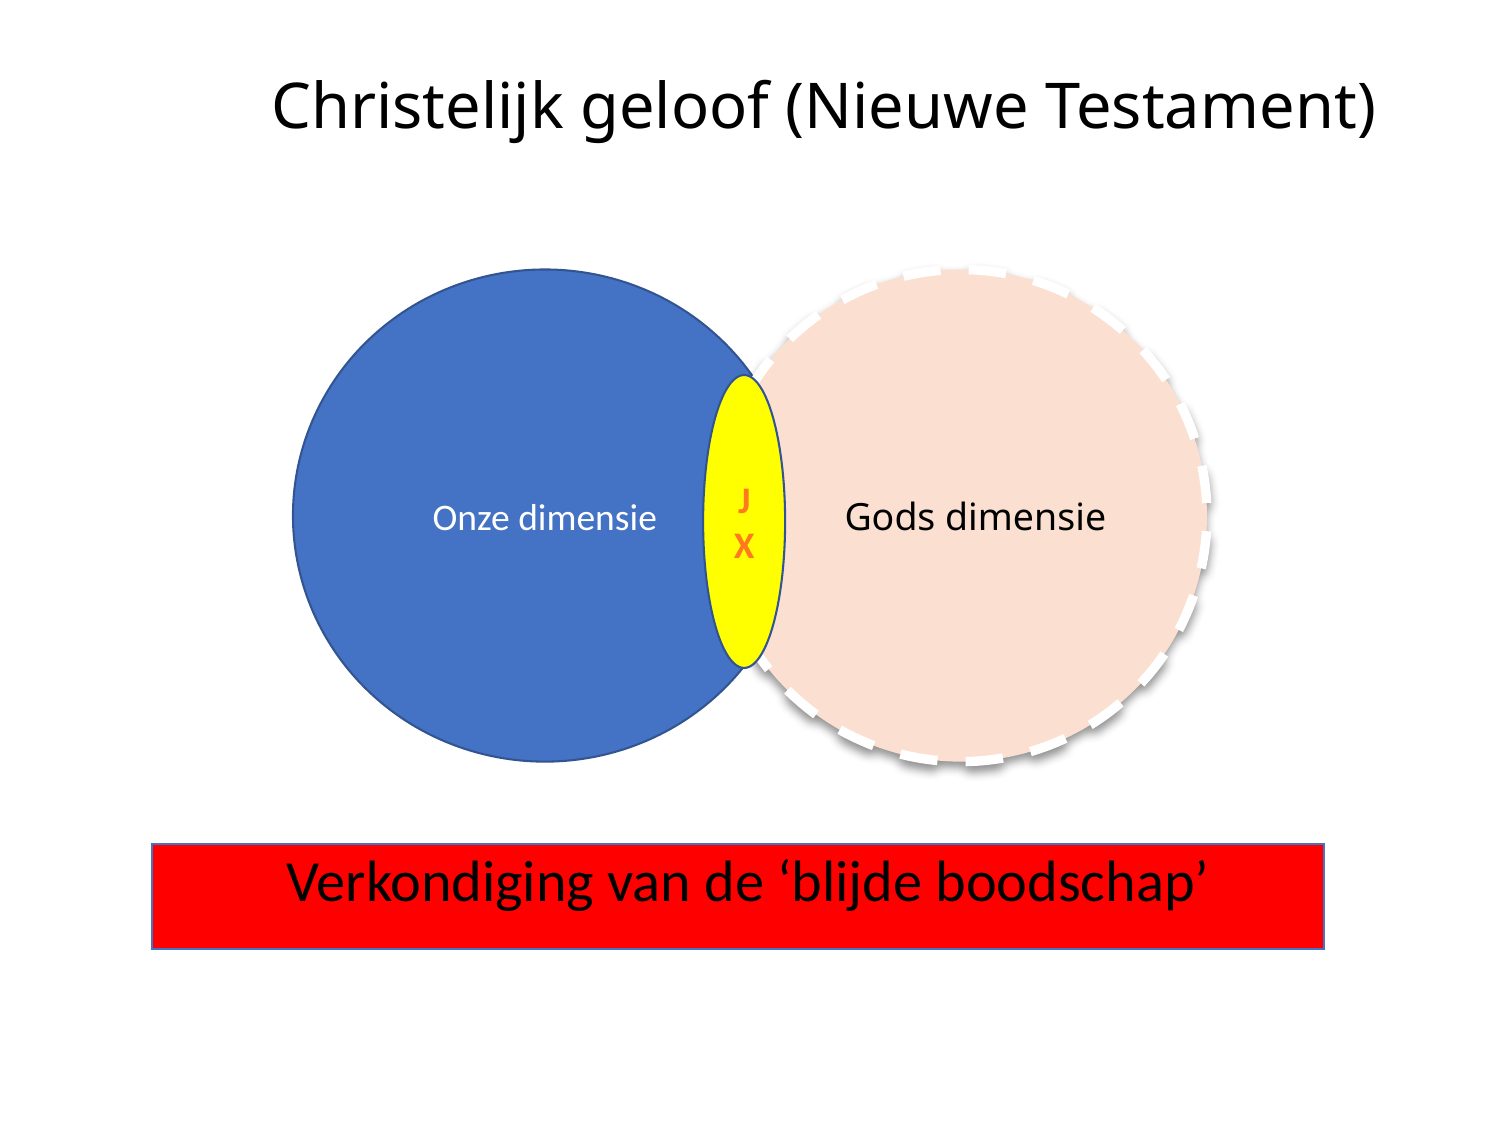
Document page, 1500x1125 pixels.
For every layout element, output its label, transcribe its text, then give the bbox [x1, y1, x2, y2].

list Verkondiging van de ‘blijde boodschap’ [151, 843, 1325, 950]
title Christelijk geloof (Nieuwe Testament) [75, 58, 1425, 235]
text_box Gods dimensie [756, 269, 1207, 762]
text_box Onze dimensie [291, 268, 754, 763]
text_box JX [702, 373, 787, 670]
